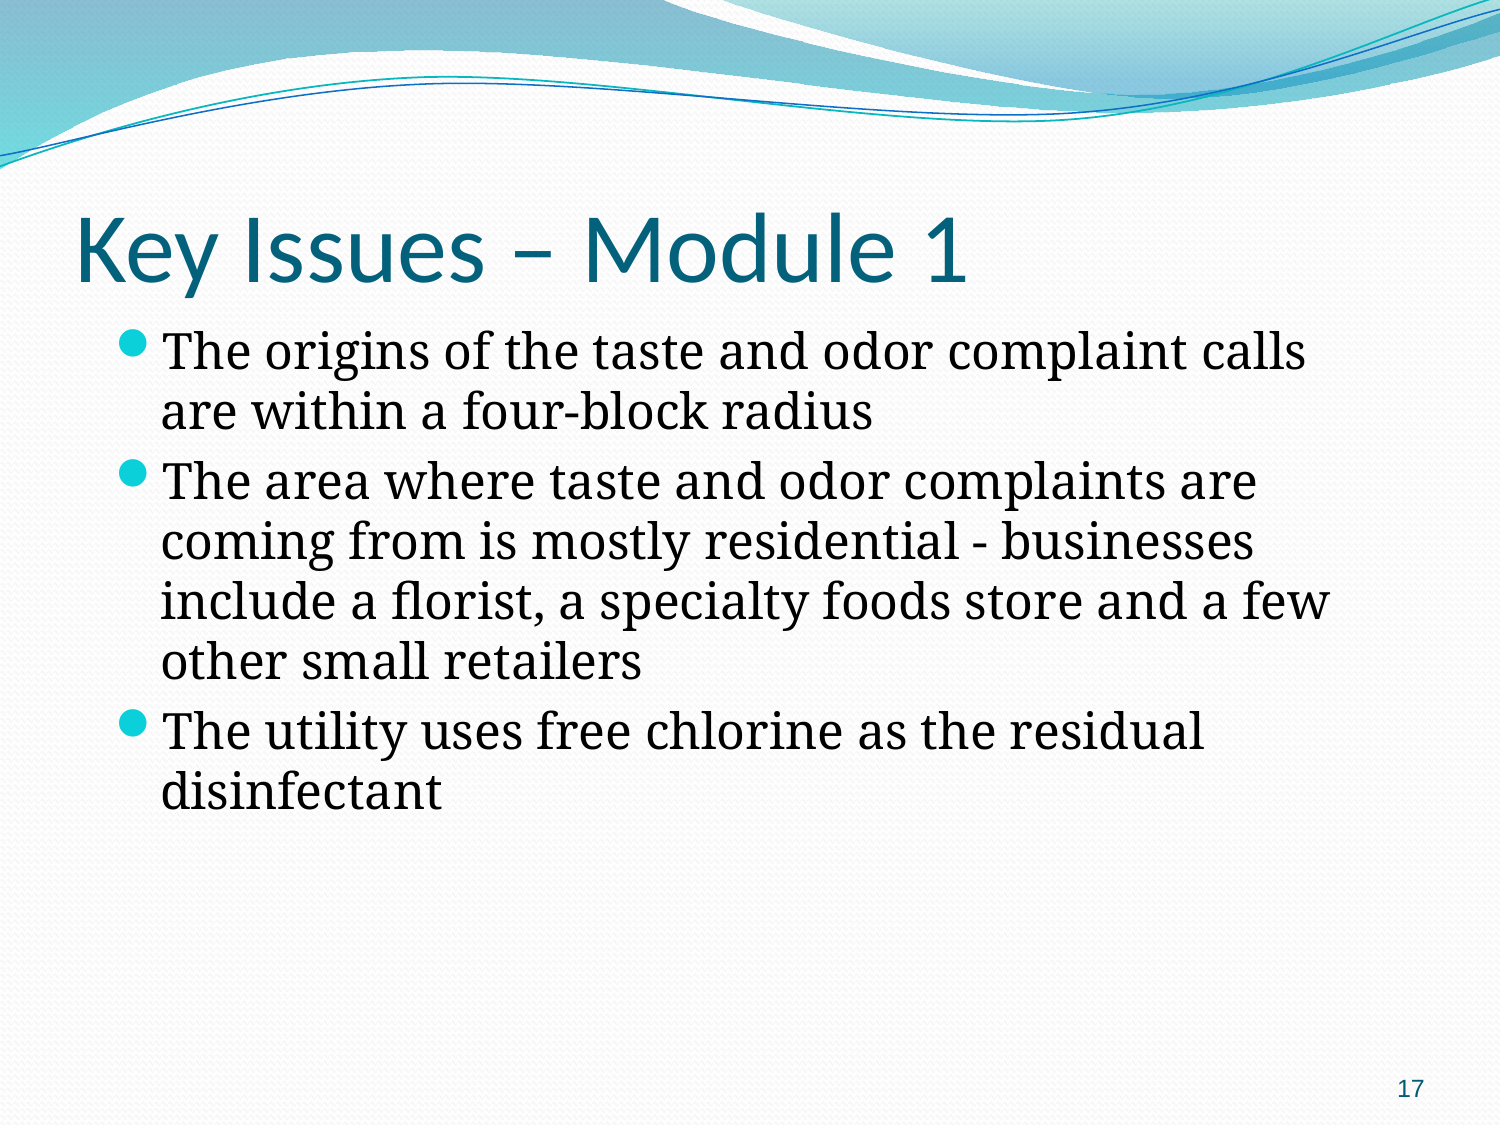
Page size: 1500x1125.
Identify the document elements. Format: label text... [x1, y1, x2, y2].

slide_number 17 [1299, 1042, 1425, 1103]
title Key Issues – Module 1 [75, 115, 1425, 303]
list The origins of the taste and odor complaint calls are within a four-block radius The area where taste and odor complaints are coming from is mostly residential - businesses include a florist, a specialty foods store and a few other small retailers The utility uses free chlorine as the residual disinfectant [100, 311, 1388, 1050]
